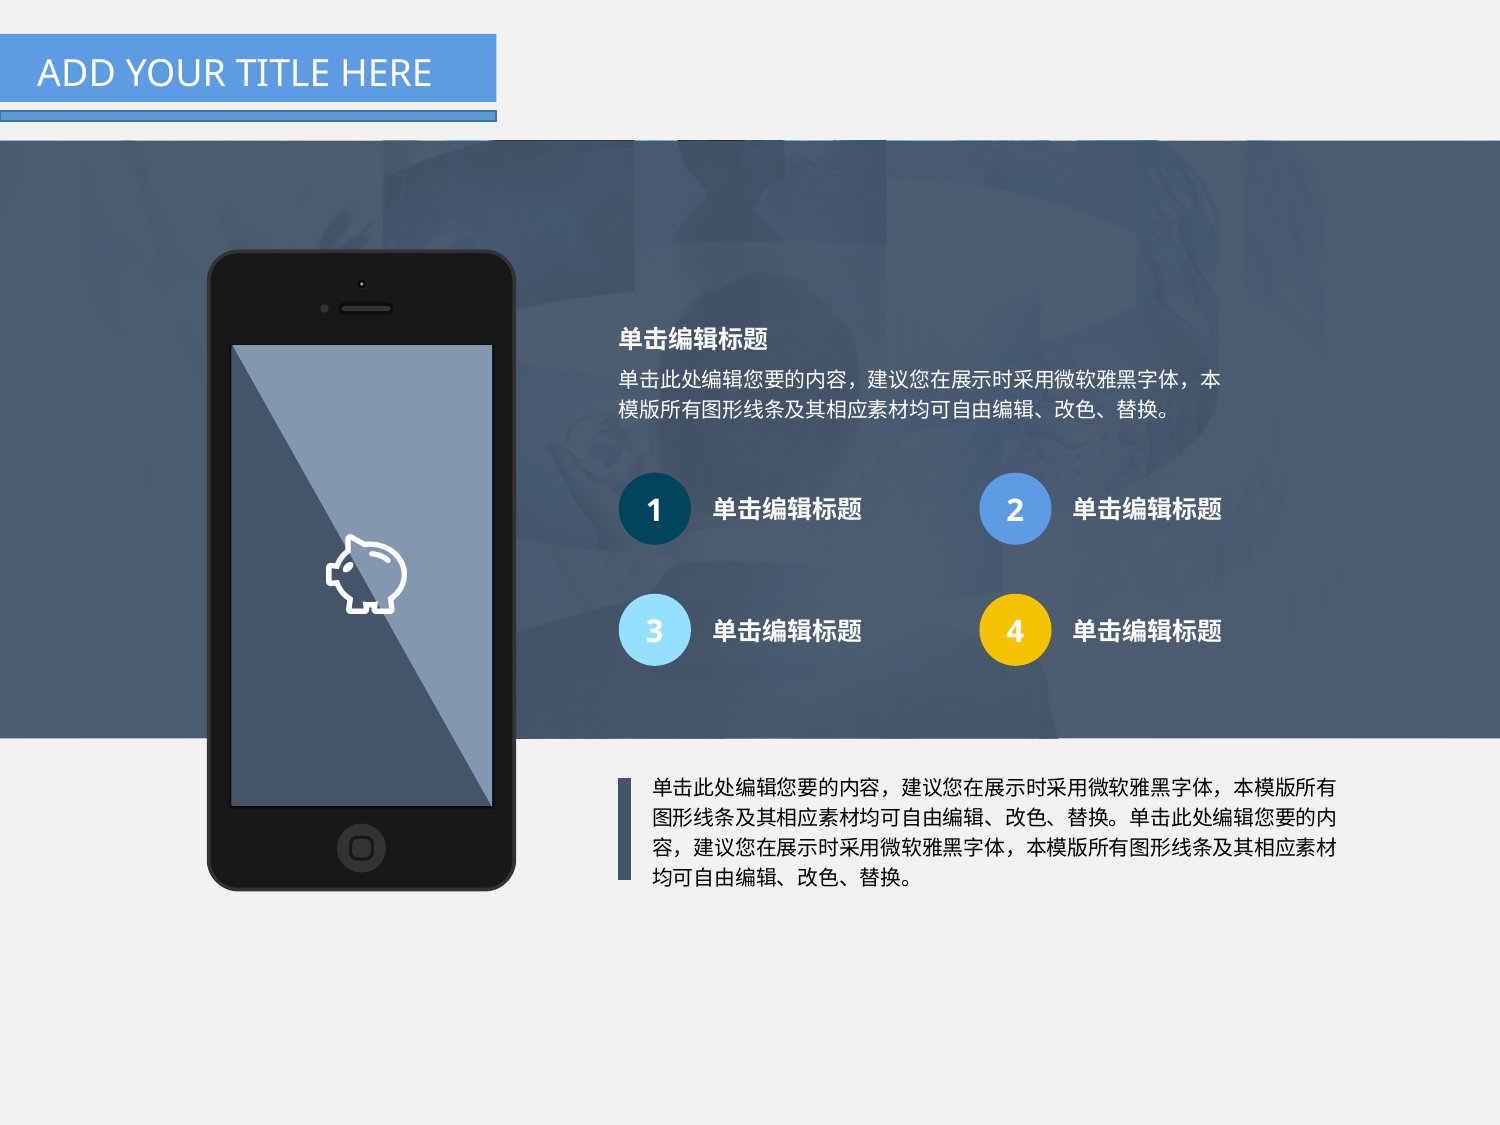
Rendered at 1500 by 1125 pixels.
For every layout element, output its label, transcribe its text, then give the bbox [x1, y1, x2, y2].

text_box [0, 110, 497, 122]
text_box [206, 249, 517, 892]
text_box 单击此处编辑您要的内容，建议您在展示时采用微软雅黑字体，本模版所有图形线条及其相应素材均可自由编辑、改色、替换。单击此处编辑您要的内容，建议您在展示时采用微软雅黑字体，本模版所有图形线条及其相应素材均可自由编辑、改色、替换。 [652, 769, 1357, 895]
text_box ADD YOUR TITLE HERE [22, 41, 475, 101]
picture [0, 140, 1500, 739]
text_box [0, 33, 497, 102]
picture [325, 533, 408, 615]
